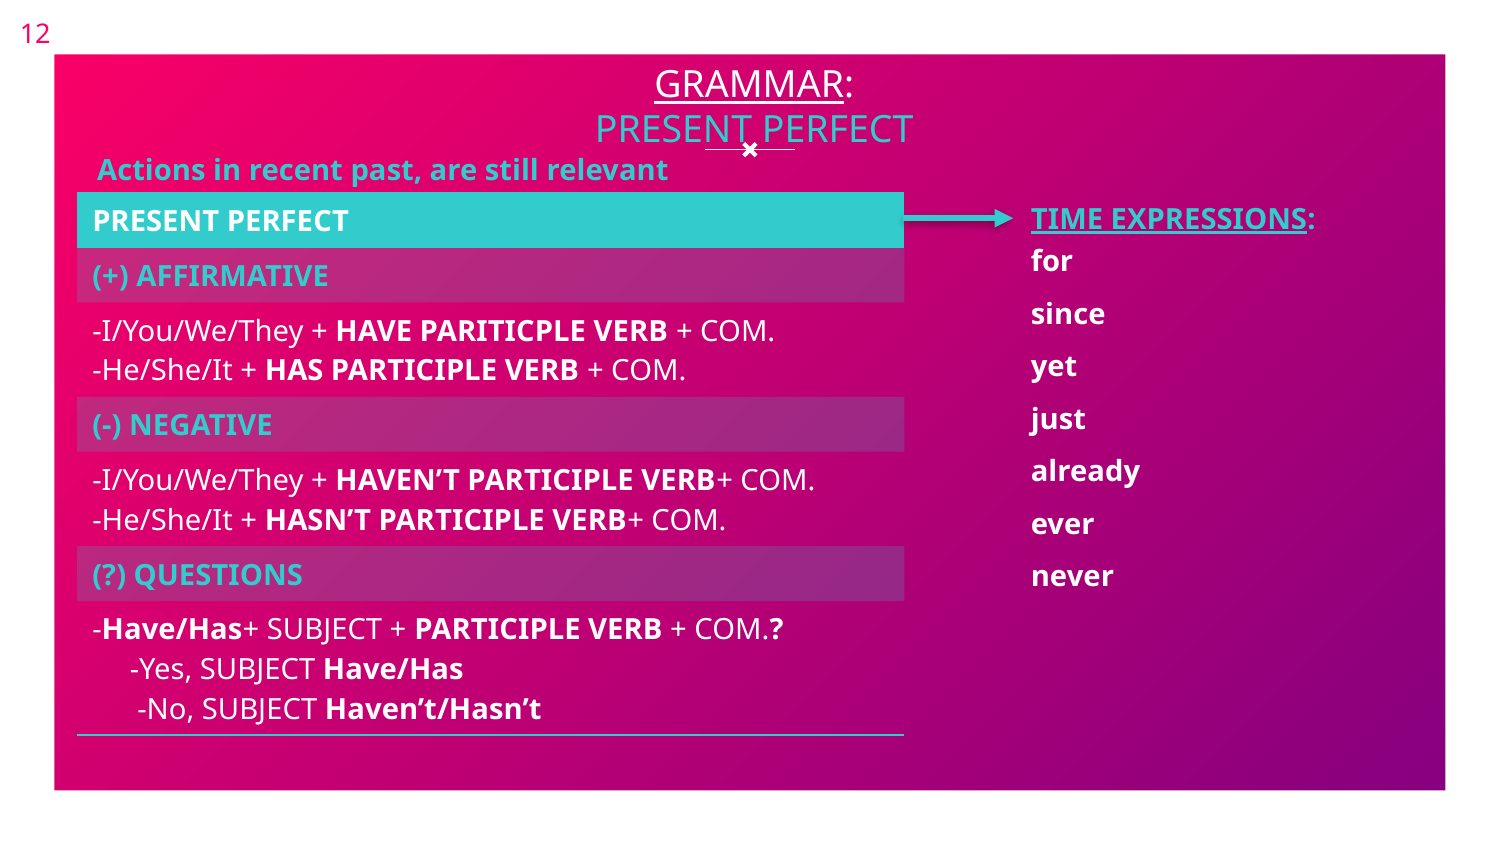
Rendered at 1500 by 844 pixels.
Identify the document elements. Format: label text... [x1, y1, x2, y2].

slide_number 12 [0, 2, 81, 68]
text_box Actions in recent past, are still relevant [82, 143, 685, 194]
table_cell (+) AFFIRMATIVE [77, 248, 904, 302]
table_header PRESENT PERFECT [77, 194, 904, 247]
table_cell (-) NEGATIVE [77, 397, 904, 452]
table_cell -Have/Has+ SUBJECT + PARTICIPLE VERB + COM.? -Yes, SUBJECT Have/Has -No, SUBJECT Haven’t/Hasn’t [77, 601, 904, 734]
text_box for since yet just already ever never [1016, 217, 1156, 600]
title GRAMMAR: PRESENT PERFECT [57, 73, 1451, 138]
text_box TIME EXPRESSIONS: [1016, 192, 1331, 243]
table_cell -I/You/We/They + HAVEN’T PARTICIPLE VERB+ COM. -He/She/It + HASN’T PARTICIPLE VERB+ COM. [77, 452, 904, 546]
table_cell -I/You/We/They + HAVE PARITICPLE VERB + COM. -He/She/It + HAS PARTICIPLE VERB + COM. [77, 302, 904, 397]
table_cell (?) QUESTIONS [77, 546, 904, 601]
